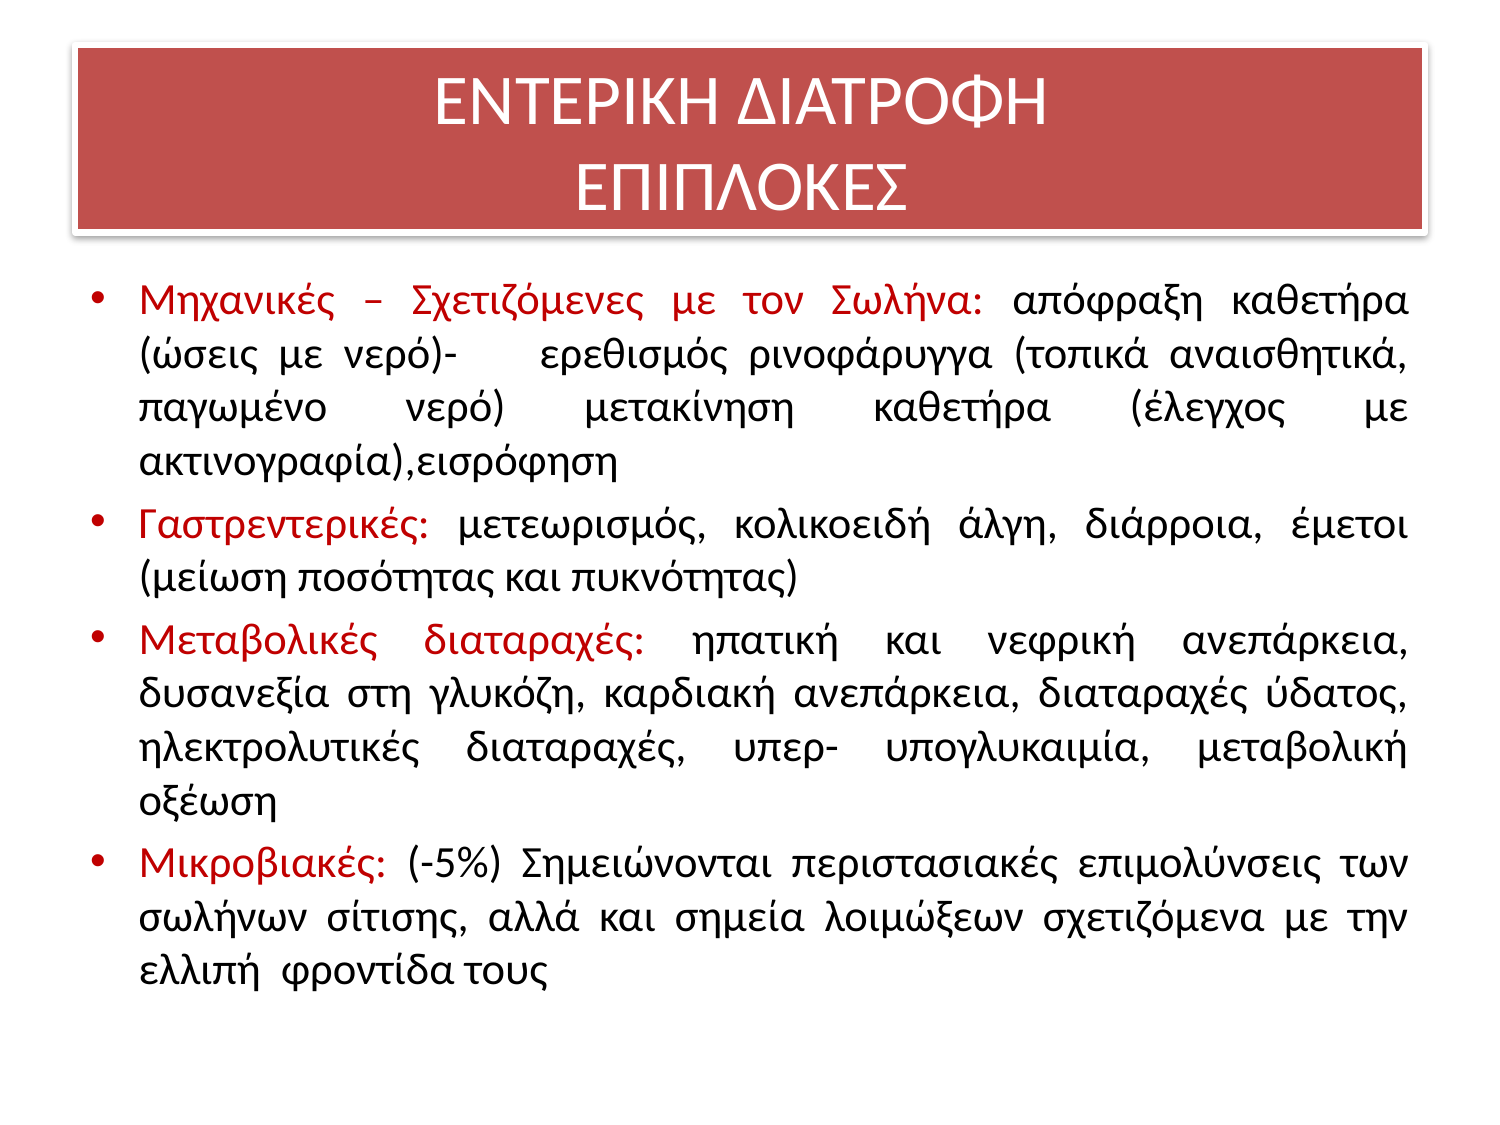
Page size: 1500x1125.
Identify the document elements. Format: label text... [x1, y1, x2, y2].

title ΕΝΤΕΡΙΚΗ ΔΙΑΤΡΟΦΗ ΕΠΙΠΛΟΚΕΣ [72, 42, 1428, 236]
list Μηχανικές – Σχετιζόμενες με τον Σωλήνα: απόφραξη καθετήρα (ώσεις με νερό)- ερεθισμός ρινοφάρυγγα (τοπικά αναισθητικά, παγωμένο νερό) μετακίνηση καθετήρα (έλεγχος με ακτινογραφία),εισρόφηση Γαστρεντερικές: μετεωρισμός, κολικοειδή άλγη, διάρροια, έμετοι (μείωση ποσότητας και πυκνότητας) Μεταβολικές διαταραχές: ηπατική και νεφρική ανεπάρκεια, δυσανεξία στη γλυκόζη, καρδιακή ανεπάρκεια, διαταραχές ύδατος, ηλεκτρολυτικές διαταραχές, υπερ- υπογλυκαιμία, μεταβολική οξέωση Μικροβιακές: (-5%) Σημειώνονται περιστασιακές επιμολύνσεις των σωλήνων σίτισης, αλλά και σημεία λοιμώξεων σχετιζόμενα με την ελλιπή φροντίδα τους [75, 262, 1425, 1005]
